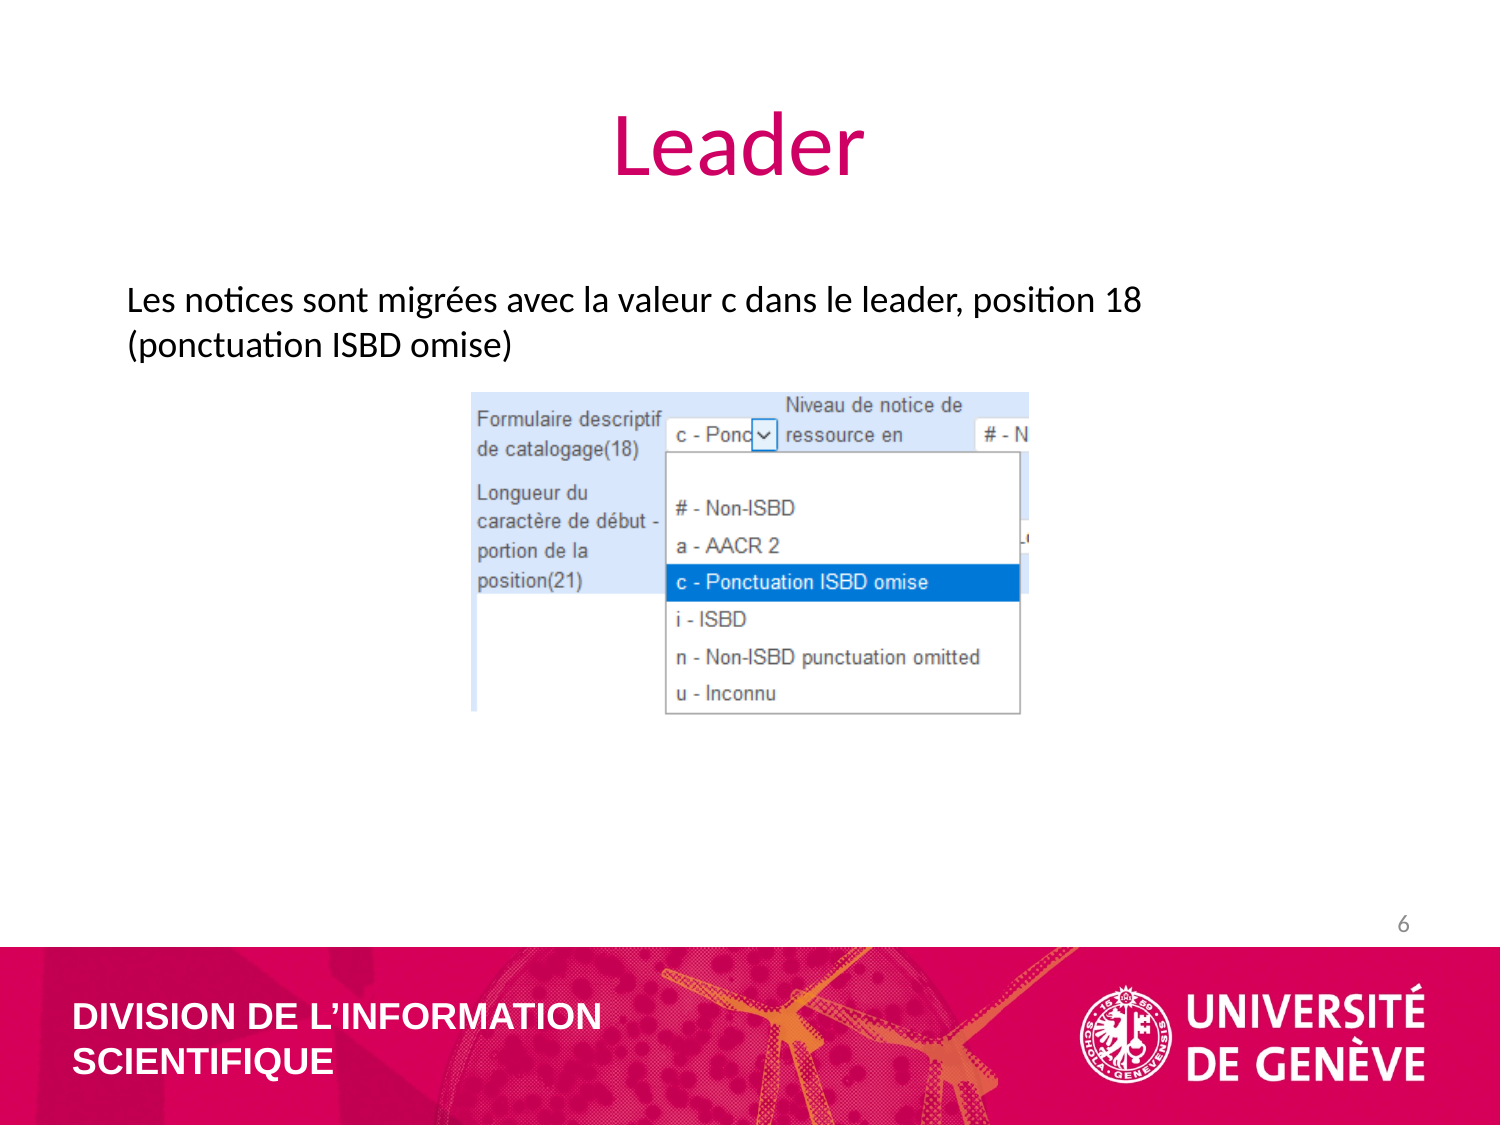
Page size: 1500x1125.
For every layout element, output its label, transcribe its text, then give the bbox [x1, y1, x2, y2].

slide_number 6 [1074, 892, 1425, 953]
title Leader [75, 45, 1425, 233]
picture [0, 947, 1500, 1125]
picture [471, 392, 1029, 733]
text_box Les notices sont migrées avec la valeur c dans le leader, position 18 (ponctuation ISBD omise) [112, 267, 1294, 372]
